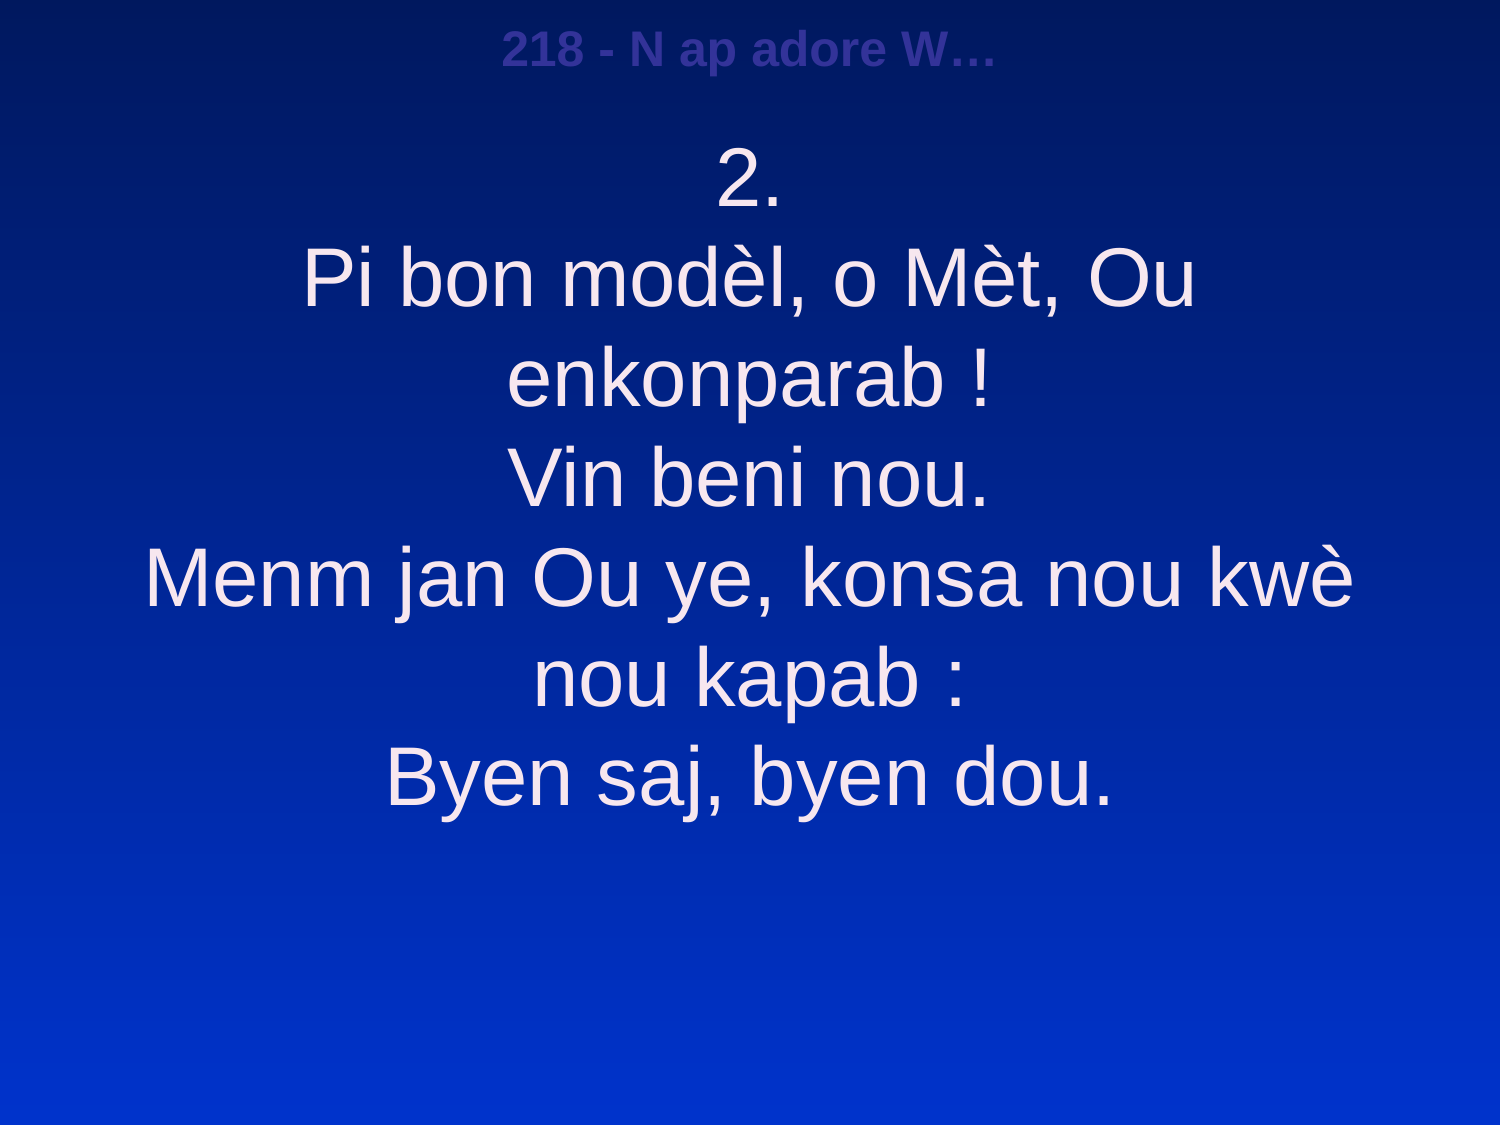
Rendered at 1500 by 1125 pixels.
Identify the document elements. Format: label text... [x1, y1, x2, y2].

text_box 2. Pi bon modèl, o Mèt, Ou enkonparab ! Vin beni nou. Menm jan Ou ye, konsa nou kwè nou kapab : Byen saj, byen dou. [79, 115, 1421, 830]
text_box 218 - N ap adore W… [0, 9, 1500, 79]
